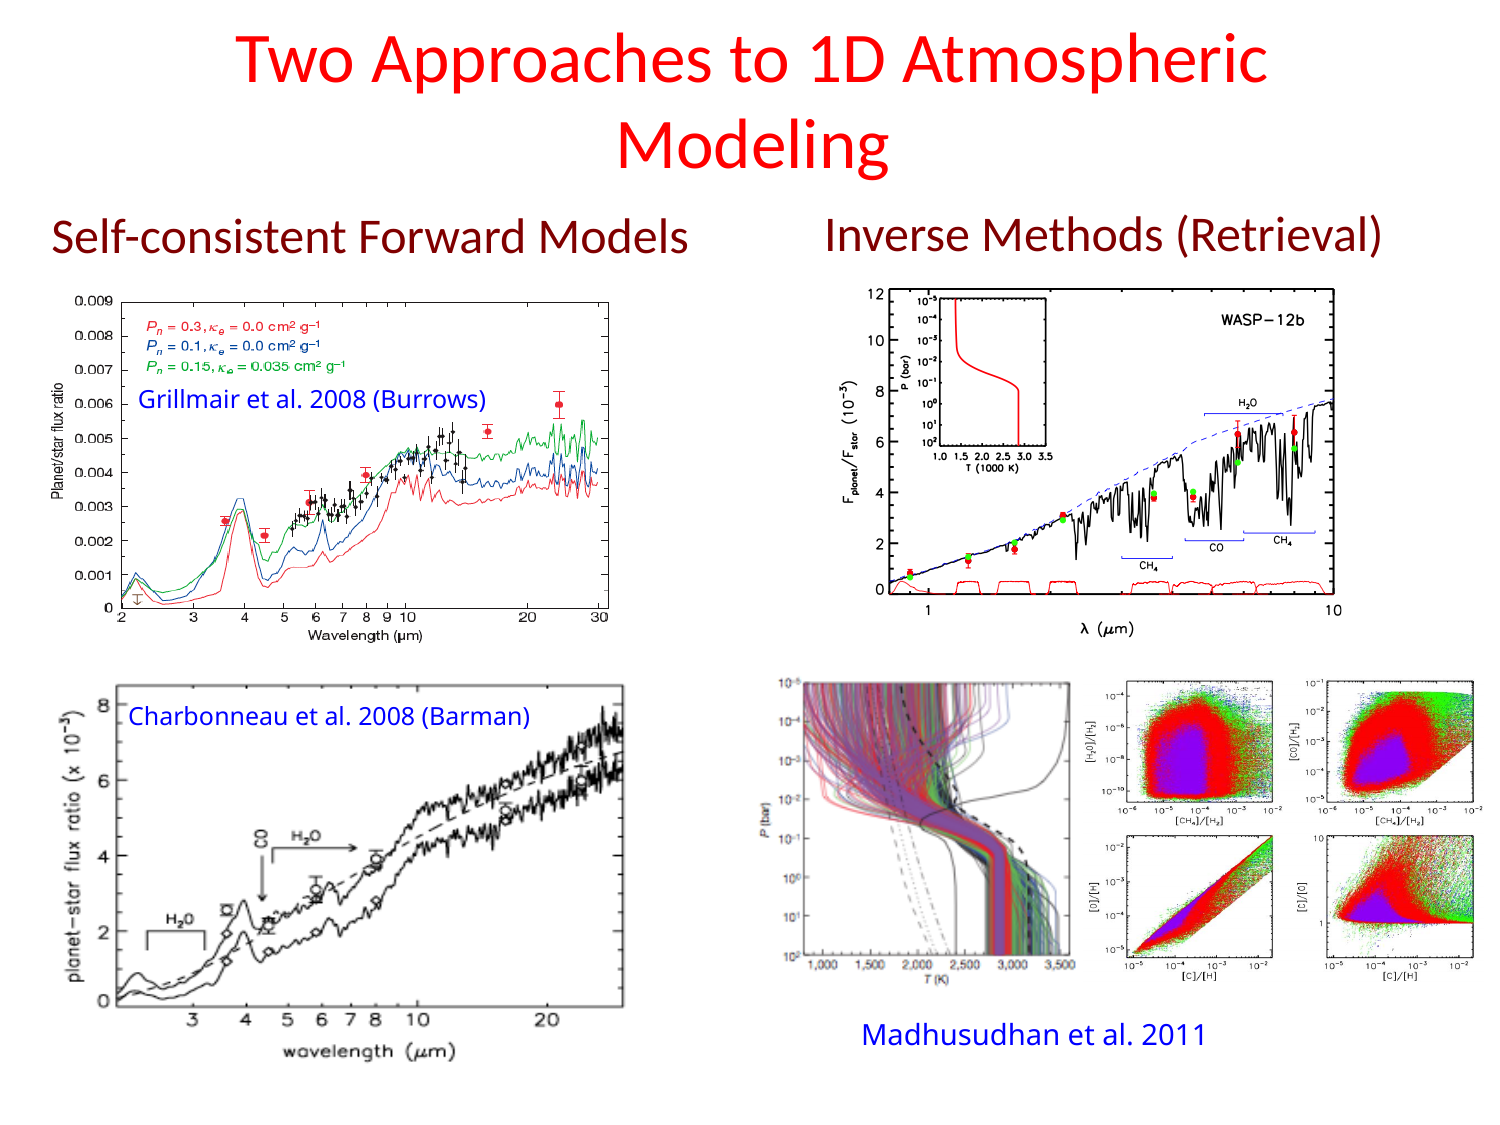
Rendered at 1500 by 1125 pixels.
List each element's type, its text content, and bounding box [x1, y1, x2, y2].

picture [751, 668, 1484, 989]
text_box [48, 678, 634, 1065]
title Two Approaches to 1D Atmospheric Modeling [77, 3, 1428, 191]
text_box Madhusudhan et al. 2011 [854, 1016, 1428, 1052]
text_box Self-consistent Forward Models [22, 196, 719, 272]
text_box Inverse Methods (Retrieval) [809, 193, 1399, 269]
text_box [45, 294, 705, 648]
picture [839, 284, 1342, 644]
